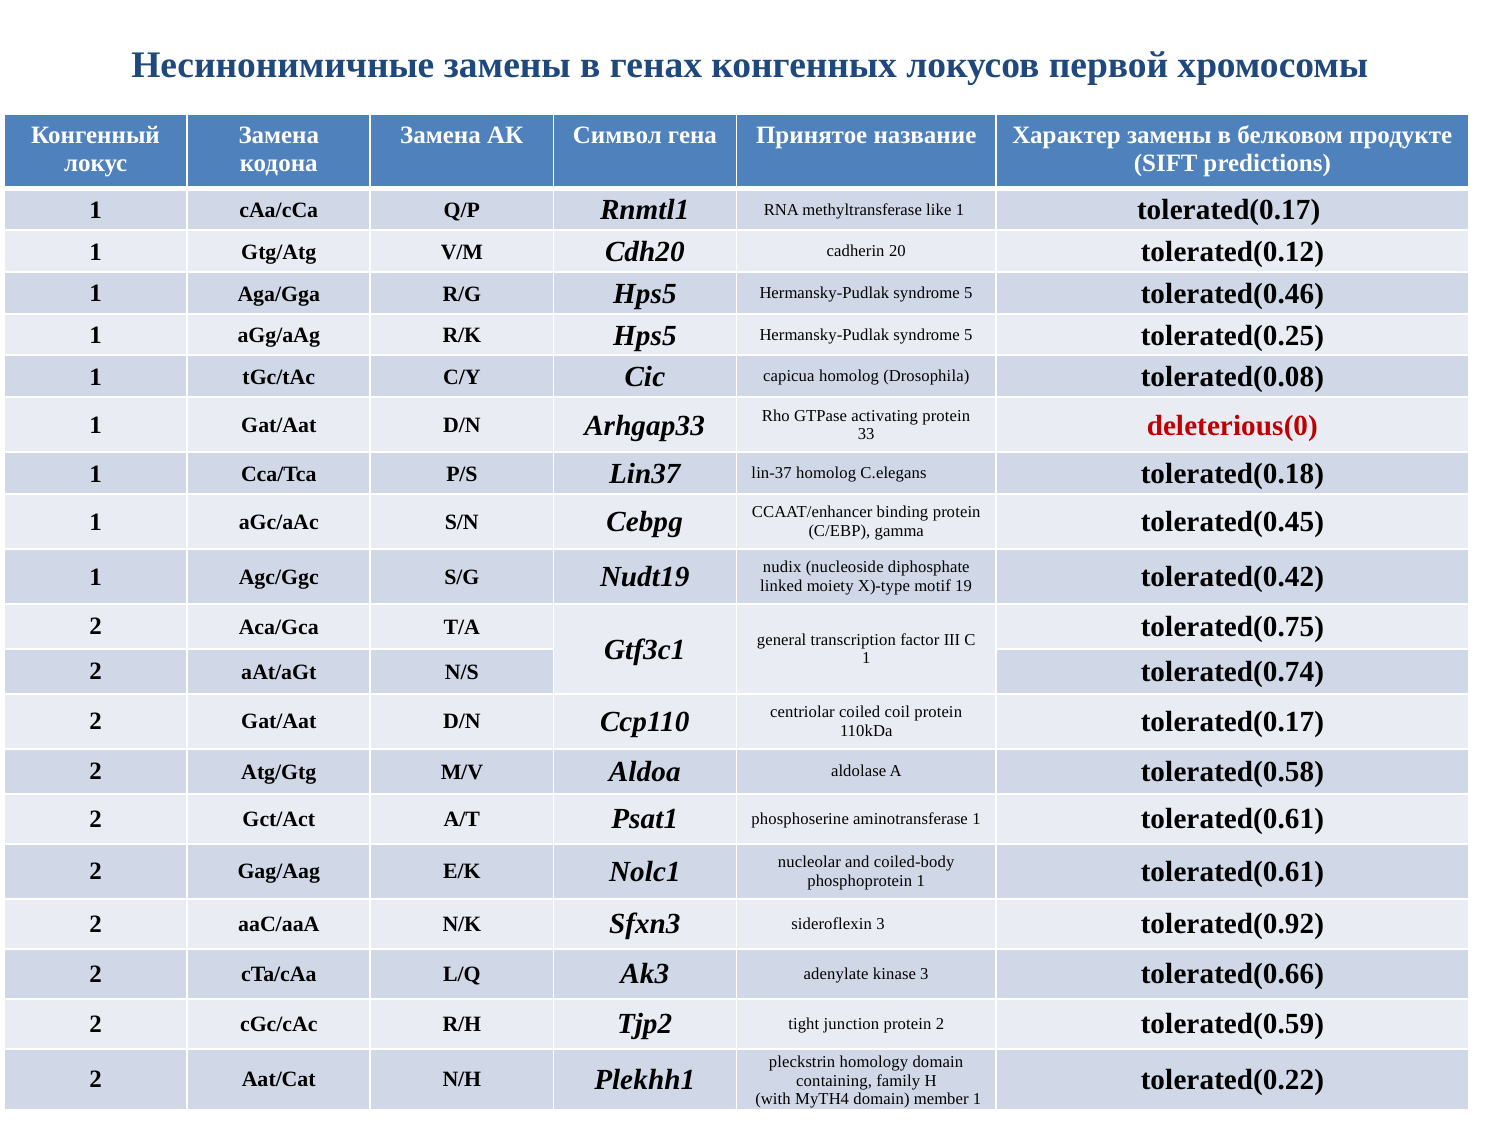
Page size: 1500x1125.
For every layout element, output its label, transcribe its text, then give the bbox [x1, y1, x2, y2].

table_cell Hermansky-Pudlak syndrome 5 [737, 273, 995, 313]
table_cell Psat1 [554, 795, 736, 843]
table_cell tolerated(0.22) [997, 1050, 1468, 1109]
table_cell 2 [5, 950, 186, 998]
table_cell R/G [371, 273, 553, 313]
table_cell tolerated(0.25) [997, 315, 1468, 354]
table_cell deleterious(0) [997, 398, 1468, 451]
table_cell Sfxn3 [554, 900, 736, 948]
table_cell aGc/aAc [188, 495, 369, 548]
table_cell aAt/aGt [188, 650, 369, 693]
table_cell 2 [5, 795, 186, 843]
table_cell Gat/Aat [188, 398, 369, 451]
table_cell R/H [371, 1000, 553, 1048]
table_cell tolerated(0.17) [997, 191, 1468, 229]
table_cell Aca/Gca [188, 605, 369, 648]
table_cell N/S [371, 650, 553, 693]
table_cell Rnmtl1 [554, 191, 736, 229]
table_cell cTa/cAa [188, 950, 369, 998]
table_cell Aat/Cat [188, 1050, 369, 1109]
table_cell Aga/Gga [188, 273, 369, 313]
table_cell tGc/tAc [188, 356, 369, 396]
table_cell 1 [5, 453, 186, 493]
table_cell T/A [371, 605, 553, 648]
table_cell tolerated(0.75) [997, 605, 1468, 648]
table_cell aaC/aaA [188, 900, 369, 948]
table_cell 1 [5, 315, 186, 354]
table_cell Hermansky-Pudlak syndrome 5 [737, 315, 995, 354]
table_cell Hps5 [554, 315, 736, 354]
table_cell Cebpg [554, 495, 736, 548]
table_header Замена кодона [188, 115, 369, 186]
table_cell Cca/Tca [188, 453, 369, 493]
table_cell V/M [371, 231, 553, 271]
table_cell CCAAT/enhancer binding protein (C/EBP), gamma [737, 495, 995, 548]
table_cell 2 [5, 750, 186, 793]
table_header Замена АК [371, 115, 553, 186]
table_cell RNA methyltransferase like 1 [737, 191, 995, 229]
table_cell 2 [5, 1000, 186, 1048]
table_cell nucleolar and coiled-body phosphoprotein 1 [737, 845, 995, 898]
table_cell sideroflexin 3 [737, 900, 995, 948]
table_cell Hps5 [554, 273, 736, 313]
table_cell Gtf3c1 [554, 605, 736, 693]
table_cell P/S [371, 453, 553, 493]
table_cell 1 [5, 356, 186, 396]
table_cell Cdh20 [554, 231, 736, 271]
table_cell Agc/Ggc [188, 550, 369, 603]
table_cell centriolar coiled coil protein 110kDa [737, 695, 995, 748]
table_cell aldolase A [737, 750, 995, 793]
table_header Характер замены в белковом продукте (SIFT predictions) [997, 115, 1468, 186]
table_cell D/N [371, 398, 553, 451]
table_cell cadherin 20 [737, 231, 995, 271]
table_cell cGc/cAc [188, 1000, 369, 1048]
table_cell Gag/Aag [188, 845, 369, 898]
table_cell C/Y [371, 356, 553, 396]
table_cell pleckstrin homology domain containing, family H (with MyTH4 domain) member 1 [737, 1050, 995, 1109]
table_cell Gat/Aat [188, 695, 369, 748]
table_cell cAa/cCa [188, 191, 369, 229]
table_cell Cic [554, 356, 736, 396]
table_cell S/G [371, 550, 553, 603]
table_cell 2 [5, 845, 186, 898]
table_cell nudix (nucleoside diphosphate linked moiety X)-type motif 19 [737, 550, 995, 603]
table_header Символ гена [554, 115, 736, 186]
table_cell Aldoa [554, 750, 736, 793]
table_cell 2 [5, 695, 186, 748]
table_cell Nudt19 [554, 550, 736, 603]
table_cell N/H [371, 1050, 553, 1109]
table_cell 2 [5, 605, 186, 648]
table_cell Ccp110 [554, 695, 736, 748]
table_cell D/N [371, 695, 553, 748]
table_cell tolerated(0.18) [997, 453, 1468, 493]
table_cell S/N [371, 495, 553, 548]
table_cell Arhgap33 [554, 398, 736, 451]
table_cell tolerated(0.17) [997, 695, 1468, 748]
table_cell 1 [5, 231, 186, 271]
table_cell E/K [371, 845, 553, 898]
table_cell tolerated(0.58) [997, 750, 1468, 793]
table_cell aGg/aAg [188, 315, 369, 354]
table_cell Plekhh1 [554, 1050, 736, 1109]
table_cell R/K [371, 315, 553, 354]
table_cell Ak3 [554, 950, 736, 998]
table_cell tolerated(0.42) [997, 550, 1468, 603]
table_cell tolerated(0.61) [997, 845, 1468, 898]
table_header Принятое название [737, 115, 995, 186]
table_cell capicua homolog (Drosophila) [737, 356, 995, 396]
table_cell tolerated(0.74) [997, 650, 1468, 693]
table_cell 1 [5, 550, 186, 603]
table_cell phosphoserine aminotransferase 1 [737, 795, 995, 843]
table_cell L/Q [371, 950, 553, 998]
table_cell 1 [5, 273, 186, 313]
table_cell tolerated(0.61) [997, 795, 1468, 843]
table_header Конгенный локус [5, 115, 186, 186]
table_cell Nolc1 [554, 845, 736, 898]
table_cell tolerated(0.66) [997, 950, 1468, 998]
table_cell 2 [5, 900, 186, 948]
table_cell Gtg/Atg [188, 231, 369, 271]
table_cell tolerated(0.92) [997, 900, 1468, 948]
table_cell Rho GTPase activating protein 33 [737, 398, 995, 451]
table_cell 2 [5, 650, 186, 693]
table_cell 1 [5, 191, 186, 229]
table_cell A/T [371, 795, 553, 843]
table_cell Lin37 [554, 453, 736, 493]
table_cell Gct/Act [188, 795, 369, 843]
table_cell tolerated(0.45) [997, 495, 1468, 548]
table_cell tolerated(0.12) [997, 231, 1468, 271]
table_cell lin-37 homolog C.elegans [737, 453, 995, 493]
table_cell general transcription factor III C 1 [737, 605, 995, 693]
table_cell 1 [5, 495, 186, 548]
table_cell adenylate kinase 3 [737, 950, 995, 998]
table_cell N/K [371, 900, 553, 948]
table_cell tight junction protein 2 [737, 1000, 995, 1048]
table_cell 2 [5, 1050, 186, 1109]
table_cell tolerated(0.46) [997, 273, 1468, 313]
table_cell 1 [5, 398, 186, 451]
table_cell Atg/Gtg [188, 750, 369, 793]
table_cell Tjp2 [554, 1000, 736, 1048]
table_cell M/V [371, 750, 553, 793]
table_cell Q/P [371, 191, 553, 229]
table_cell tolerated(0.08) [997, 356, 1468, 396]
table_cell tolerated(0.59) [997, 1000, 1468, 1048]
text_box Несинонимичные замены в генах конгенных локусов первой хромосомы [17, 32, 1483, 93]
